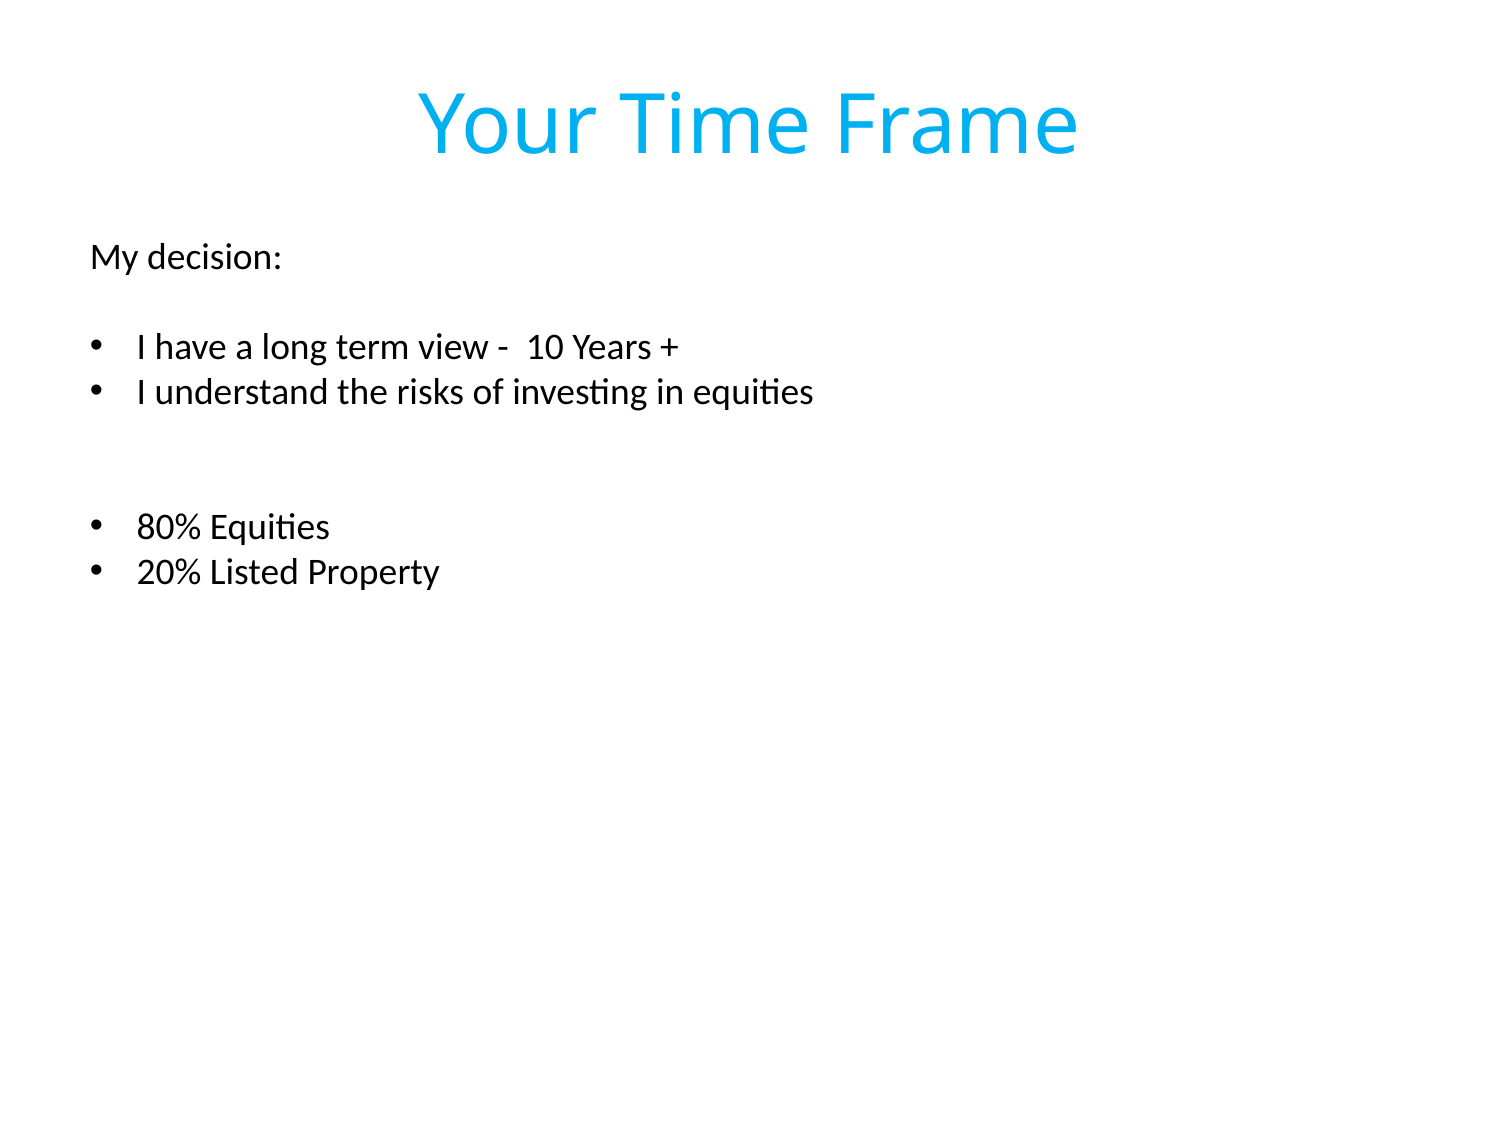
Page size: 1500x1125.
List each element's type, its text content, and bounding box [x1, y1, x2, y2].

text_box My decision: I have a long term view - 10 Years + I understand the risks of investing in equities 80% Equities 20% Listed Property [75, 224, 1475, 645]
text_box Your Time Frame [0, 62, 1500, 178]
